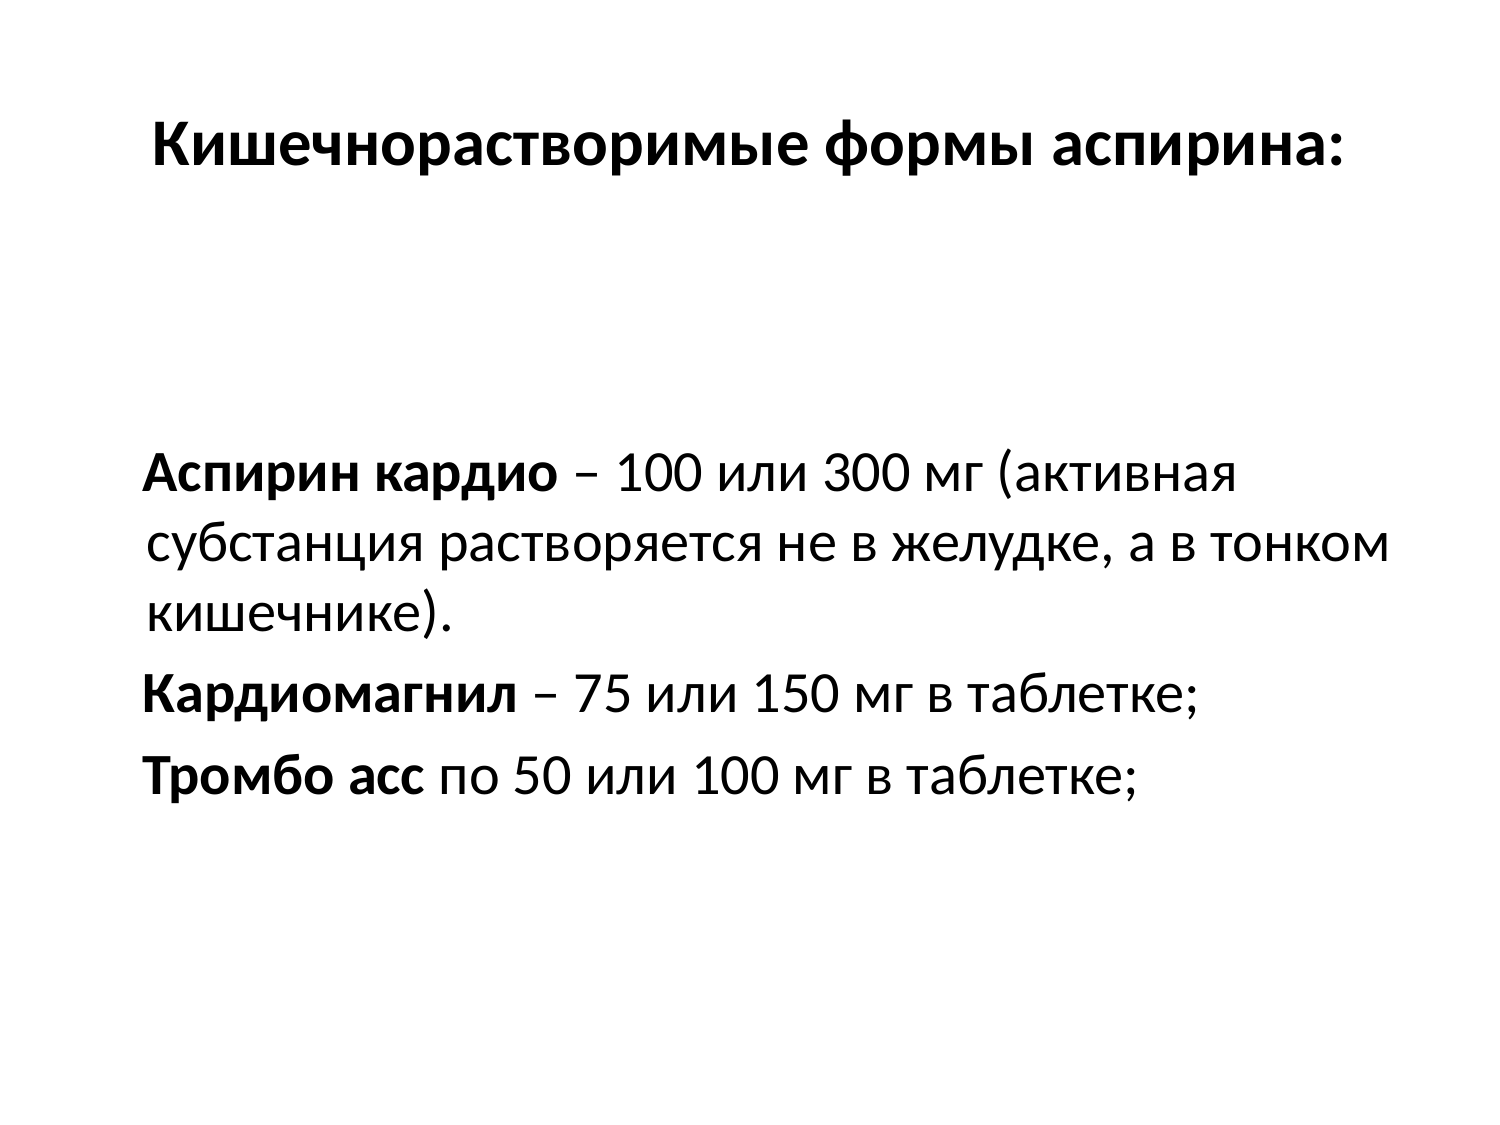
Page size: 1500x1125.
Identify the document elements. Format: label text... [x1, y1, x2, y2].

list Аспирин кардио – 100 или 300 мг (активная субстанция растворяется не в желудке, а в тонком кишечнике). Кардиомагнил – 75 или 150 мг в таблетке; Тромбо асс по 50 или 100 мг в таблетке; [75, 262, 1425, 1005]
title Кишечнорастворимые формы аспирина: [75, 45, 1425, 233]
